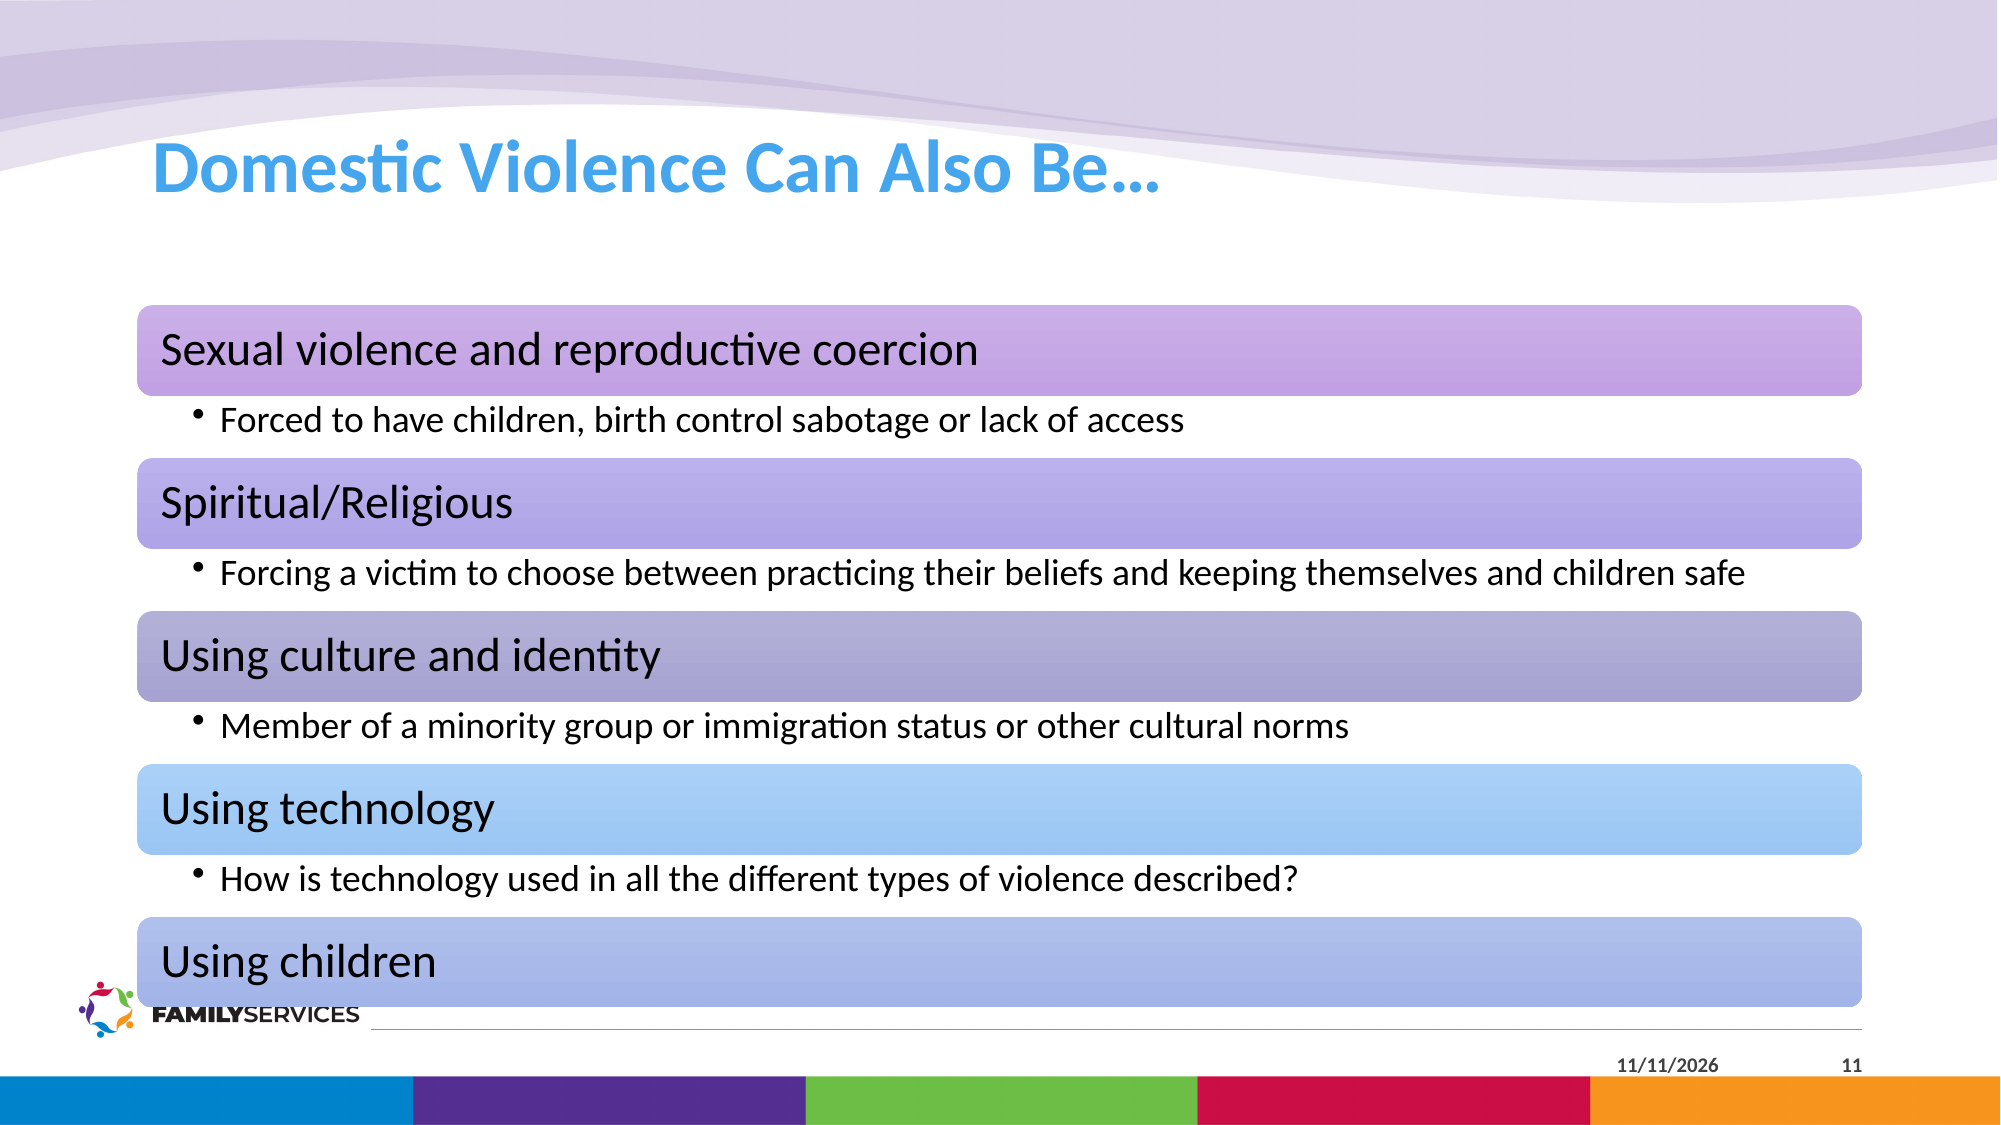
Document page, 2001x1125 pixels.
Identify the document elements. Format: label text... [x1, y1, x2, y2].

slide_number 11 [1743, 1042, 1863, 1086]
picture [0, 0, 2001, 1125]
title Domestic Violence Can Also Be… [137, 59, 1863, 278]
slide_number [1268, 1042, 1719, 1086]
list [137, 299, 1863, 1014]
